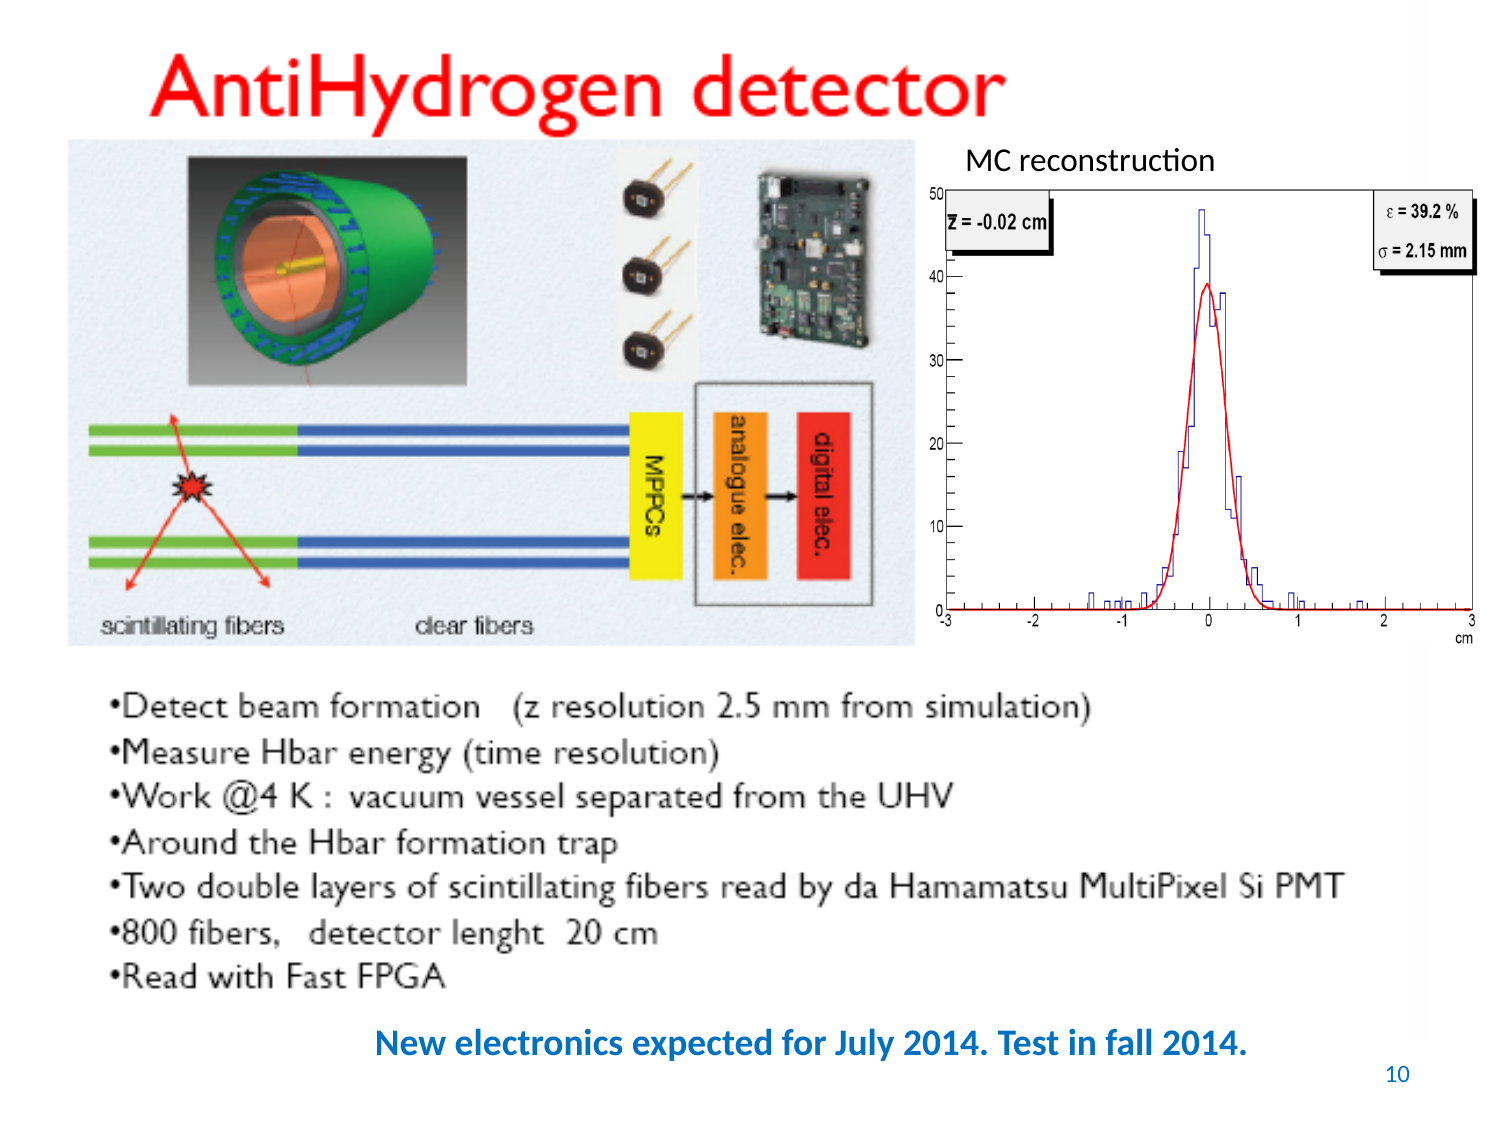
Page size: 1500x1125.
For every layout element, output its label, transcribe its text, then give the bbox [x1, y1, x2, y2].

slide_number 10 [1074, 1048, 1425, 1103]
picture [64, 0, 1479, 1040]
text_box New electronics expected for July 2014. Test in fall 2014. [360, 1048, 1265, 1071]
